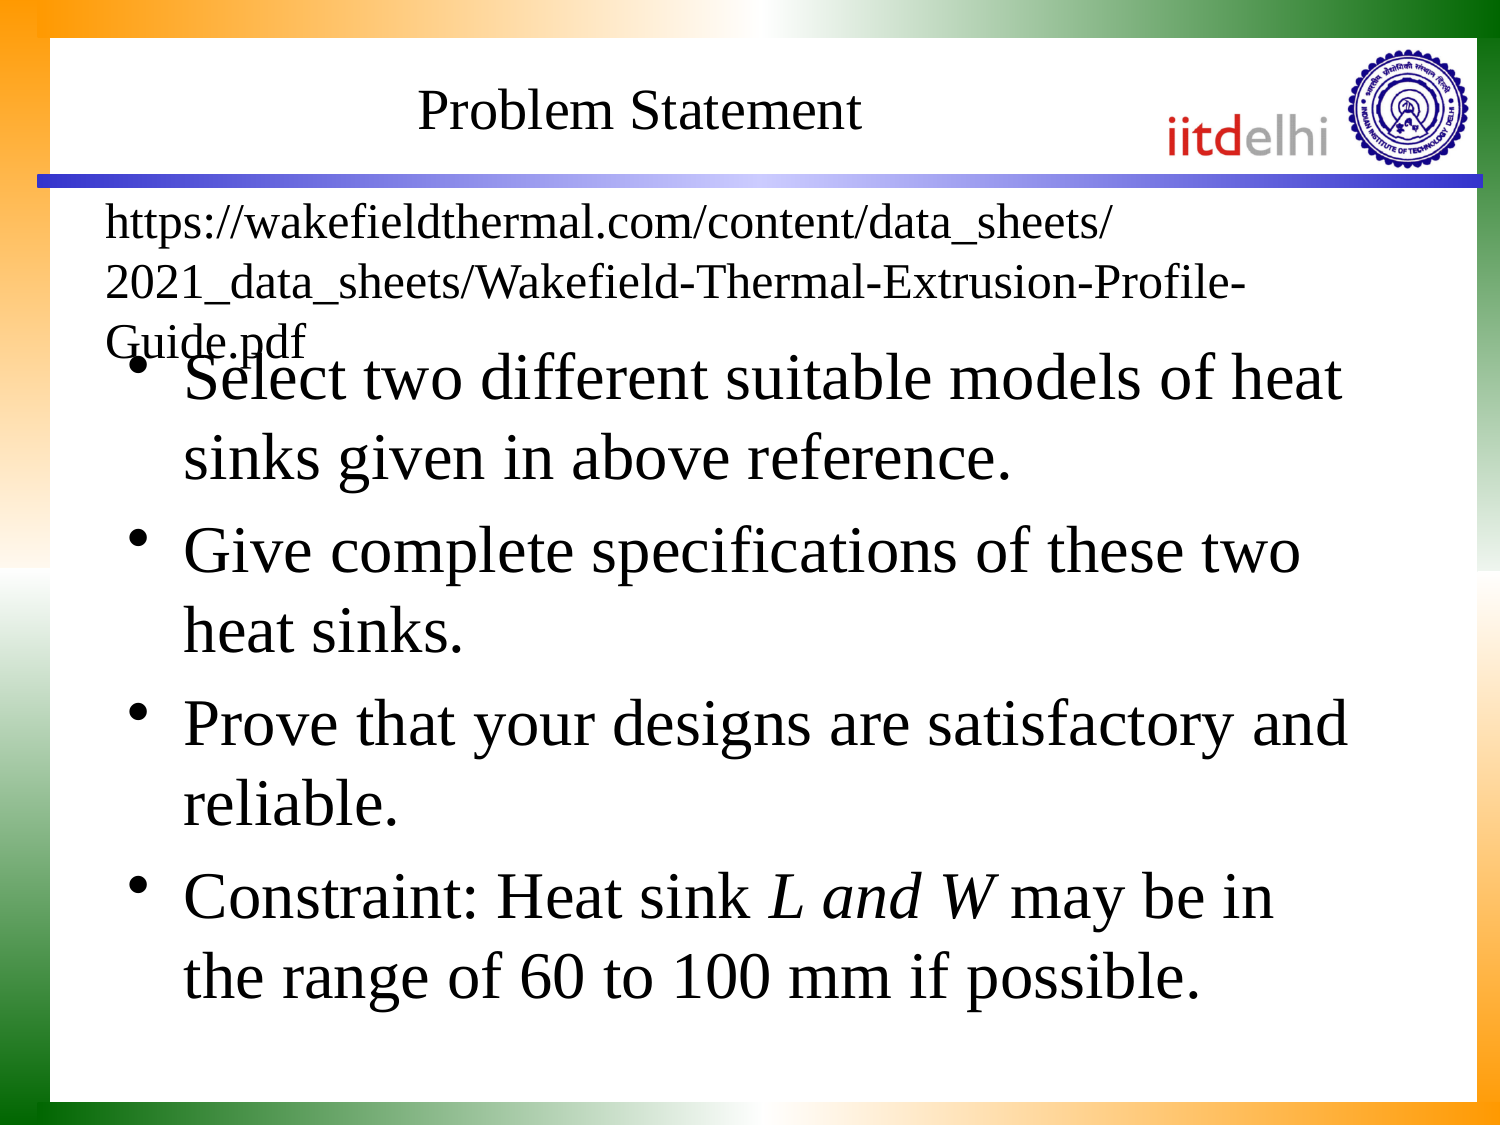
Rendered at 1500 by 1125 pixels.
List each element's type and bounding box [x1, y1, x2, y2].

text_box [0, 0, 1500, 1125]
